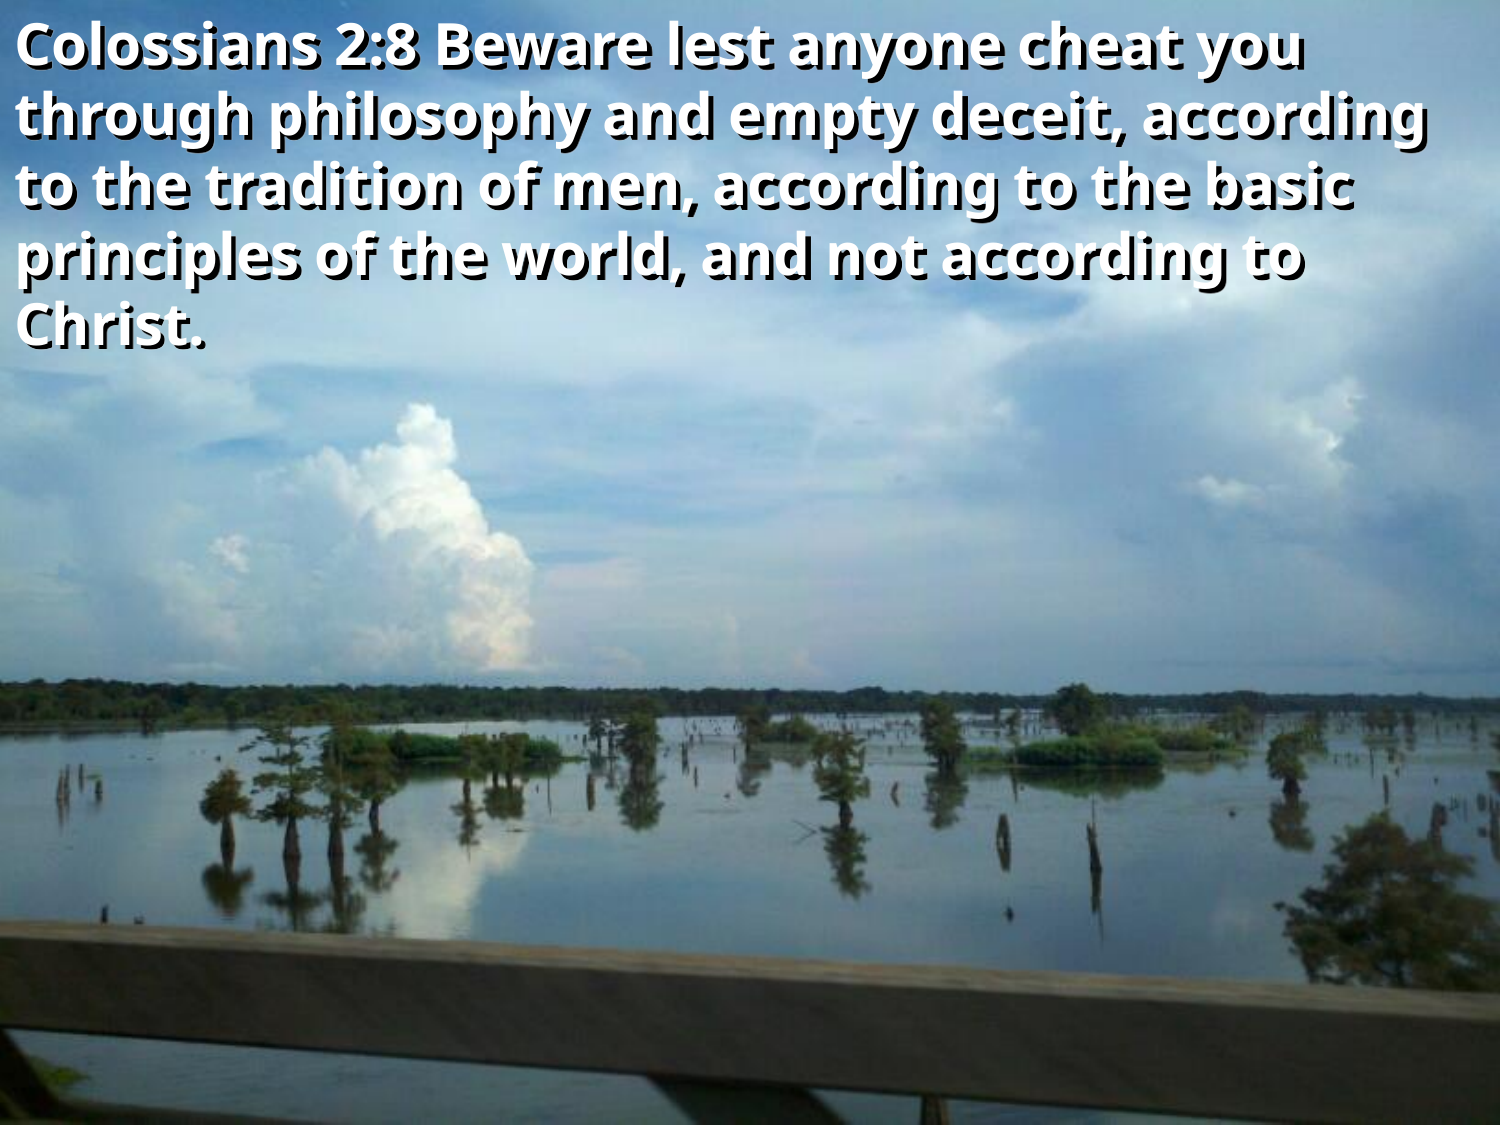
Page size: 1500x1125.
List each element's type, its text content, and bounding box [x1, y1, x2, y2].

text_box Colossians 2:8 Beware lest anyone cheat you through philosophy and empty deceit, according to the tradition of men, according to the basic principles of the world, and not according to Christ. [0, 0, 1500, 365]
picture [0, 365, 1500, 1125]
